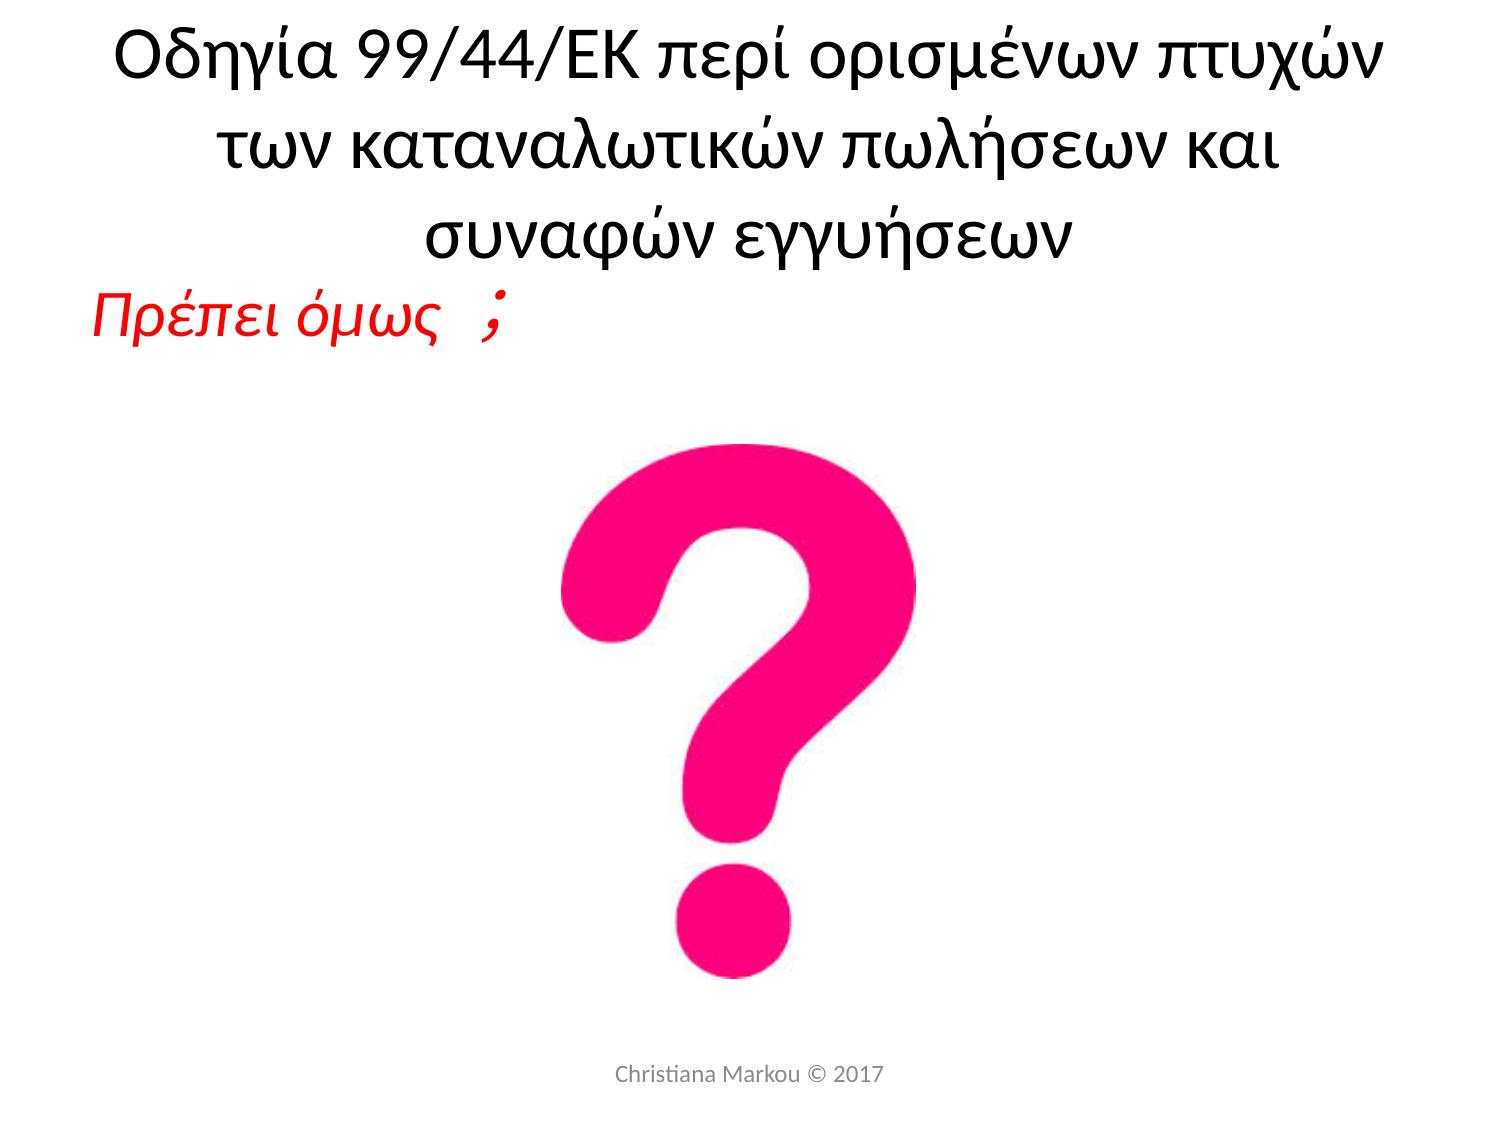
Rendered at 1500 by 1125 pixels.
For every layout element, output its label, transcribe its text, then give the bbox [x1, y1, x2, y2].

title Οδηγία 99/44/ΕΚ περί ορισμένων πτυχών των καταναλωτικών πωλήσεων και συναφών εγγυήσεων [75, 45, 1425, 233]
picture [560, 444, 916, 979]
footer Christiana Markou © 2017 [512, 1042, 988, 1103]
list Πρέπει όμως； [75, 262, 1425, 1005]
